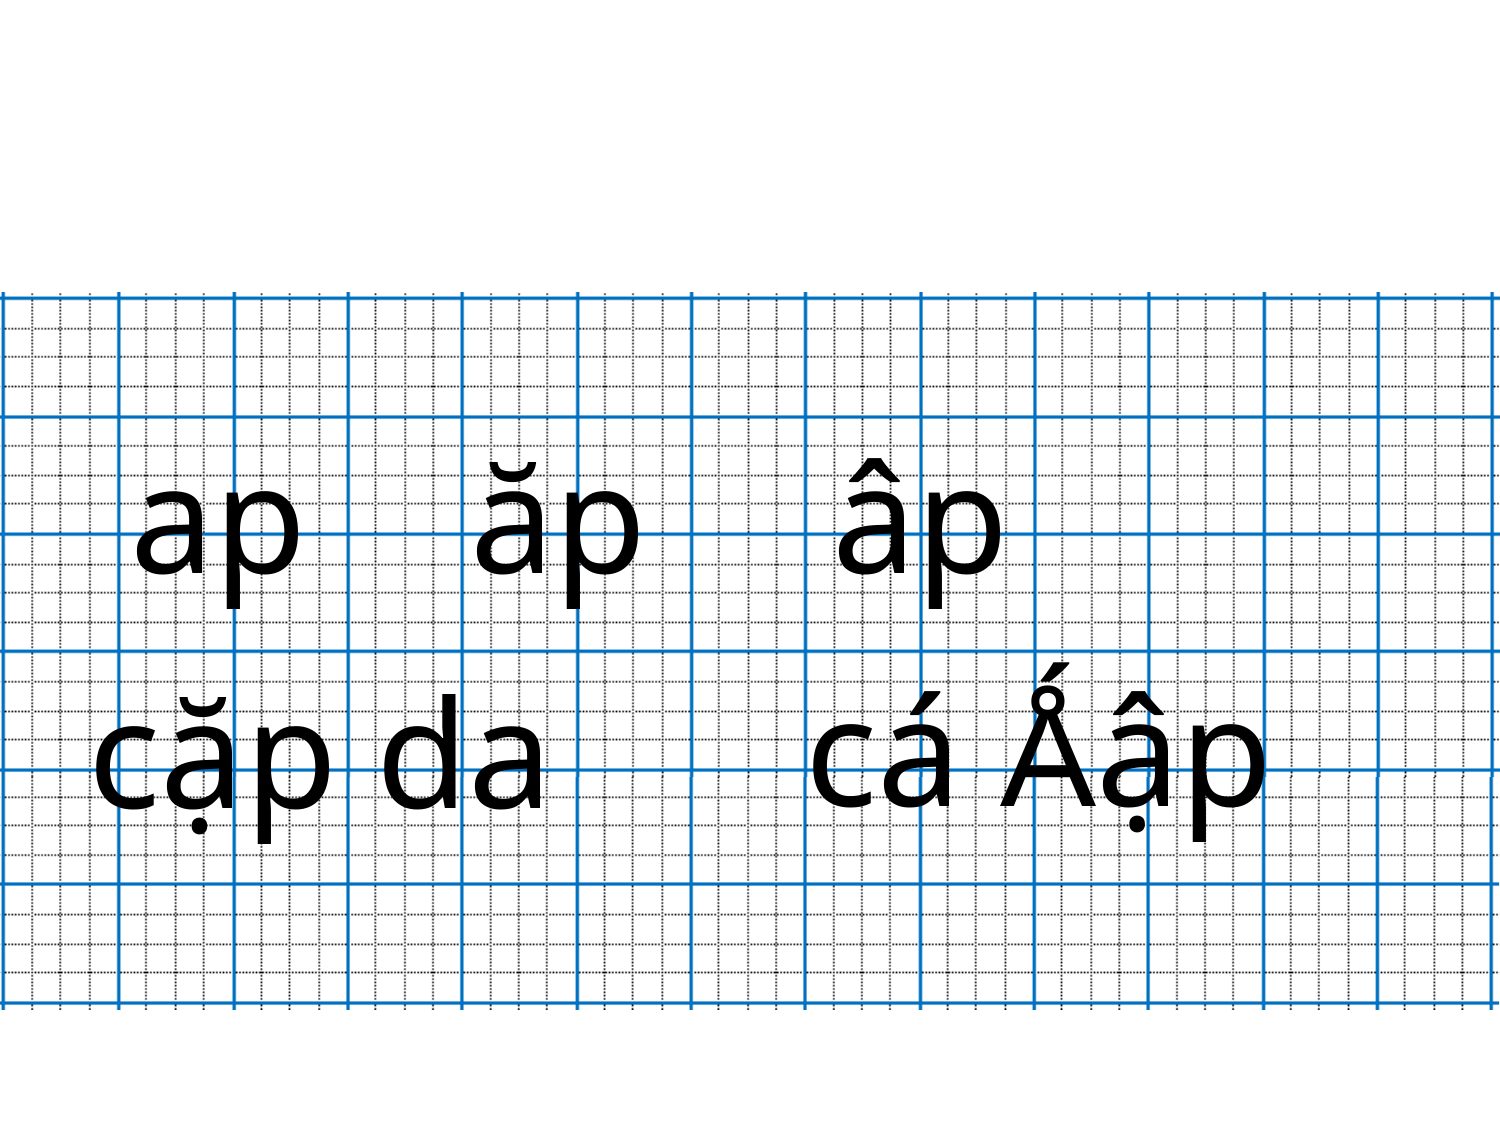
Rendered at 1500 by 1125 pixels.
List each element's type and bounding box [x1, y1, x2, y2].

picture [0, 291, 1500, 1011]
